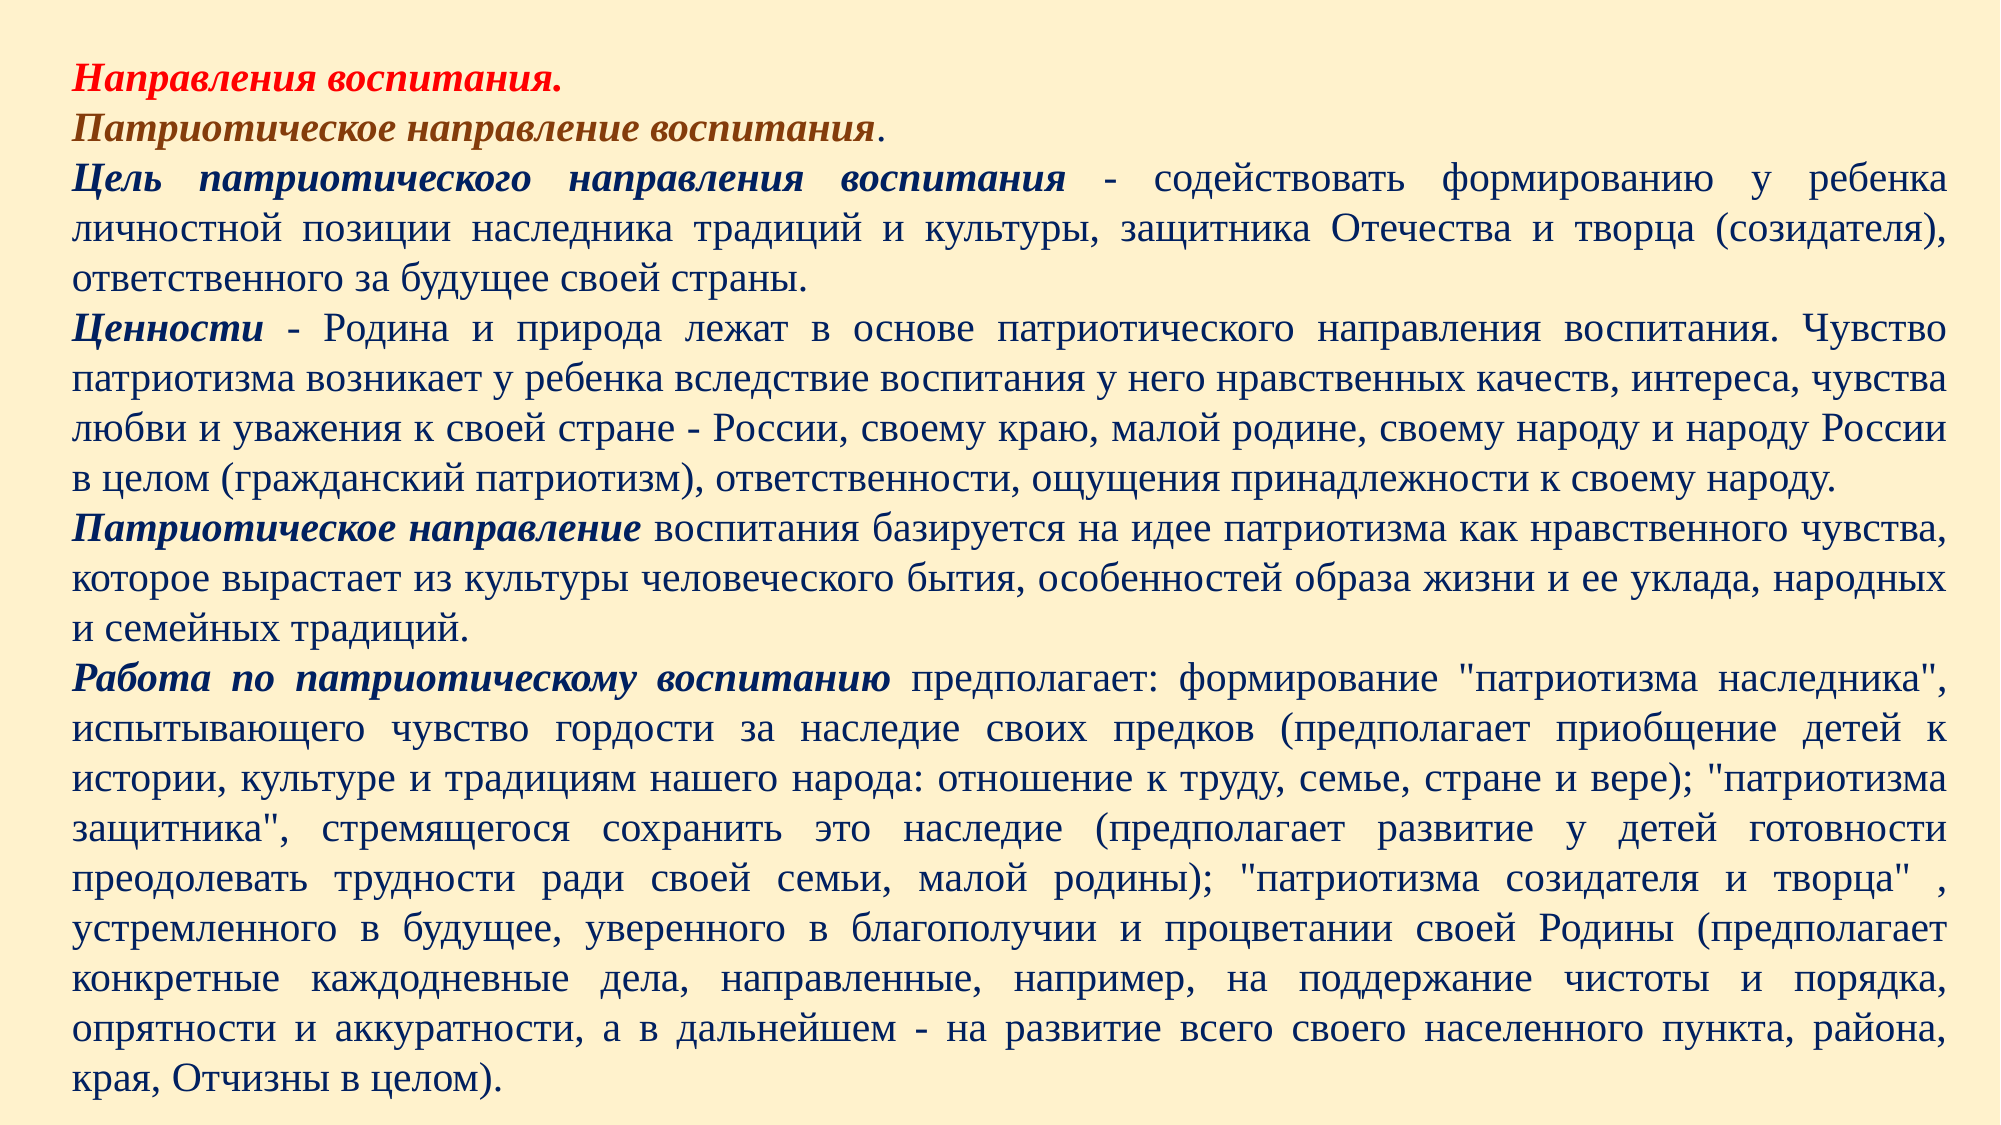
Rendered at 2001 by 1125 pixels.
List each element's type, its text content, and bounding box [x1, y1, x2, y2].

text_box Направления воспитания. Патриотическое направление воспитания. Цель патриотического направления воспитания - содействовать формированию у ребенка личностной позиции наследника традиций и культуры, защитника Отечества и творца (созидателя), ответственного за будущее своей страны. Ценности - Родина и природа лежат в основе патриотического направления воспитания. Чувство патриотизма возникает у ребенка вследствие воспитания у него нравственных качеств, интереса, чувства любви и уважения к своей стране - России, своему краю, малой родине, своему народу и народу России в целом (гражданский патриотизм), ответственности, ощущения принадлежности к своему народу. Патриотическое направление воспитания базируется на идее патриотизма как нравственного чувства, которое вырастает из культуры человеческого бытия, особенностей образа жизни и ее уклада, народных и семейных традиций. Работа по патриотическому воспитанию предполагает: формирование "патриотизма наследника", испытывающего чувство гордости за наследие своих предков (предполагает приобщение детей к истории, культуре и традициям нашего народа: отношение к труду, семье, стране и вере); "патриотизма защитника", стремящегося сохранить это наследие (предполагает развитие у детей готовности преодолевать трудности ради своей семьи, малой родины); "патриотизма созидателя и творца" , устремленного в будущее, уверенного в благополучии и процветании своей Родины (предполагает конкретные каждодневные дела, направленные, например, на поддержание чистоты и порядка, опрятности и аккуратности, а в дальнейшем - на развитие всего своего населенного пункта, района, края, Отчизны в целом). [57, 42, 1963, 1108]
